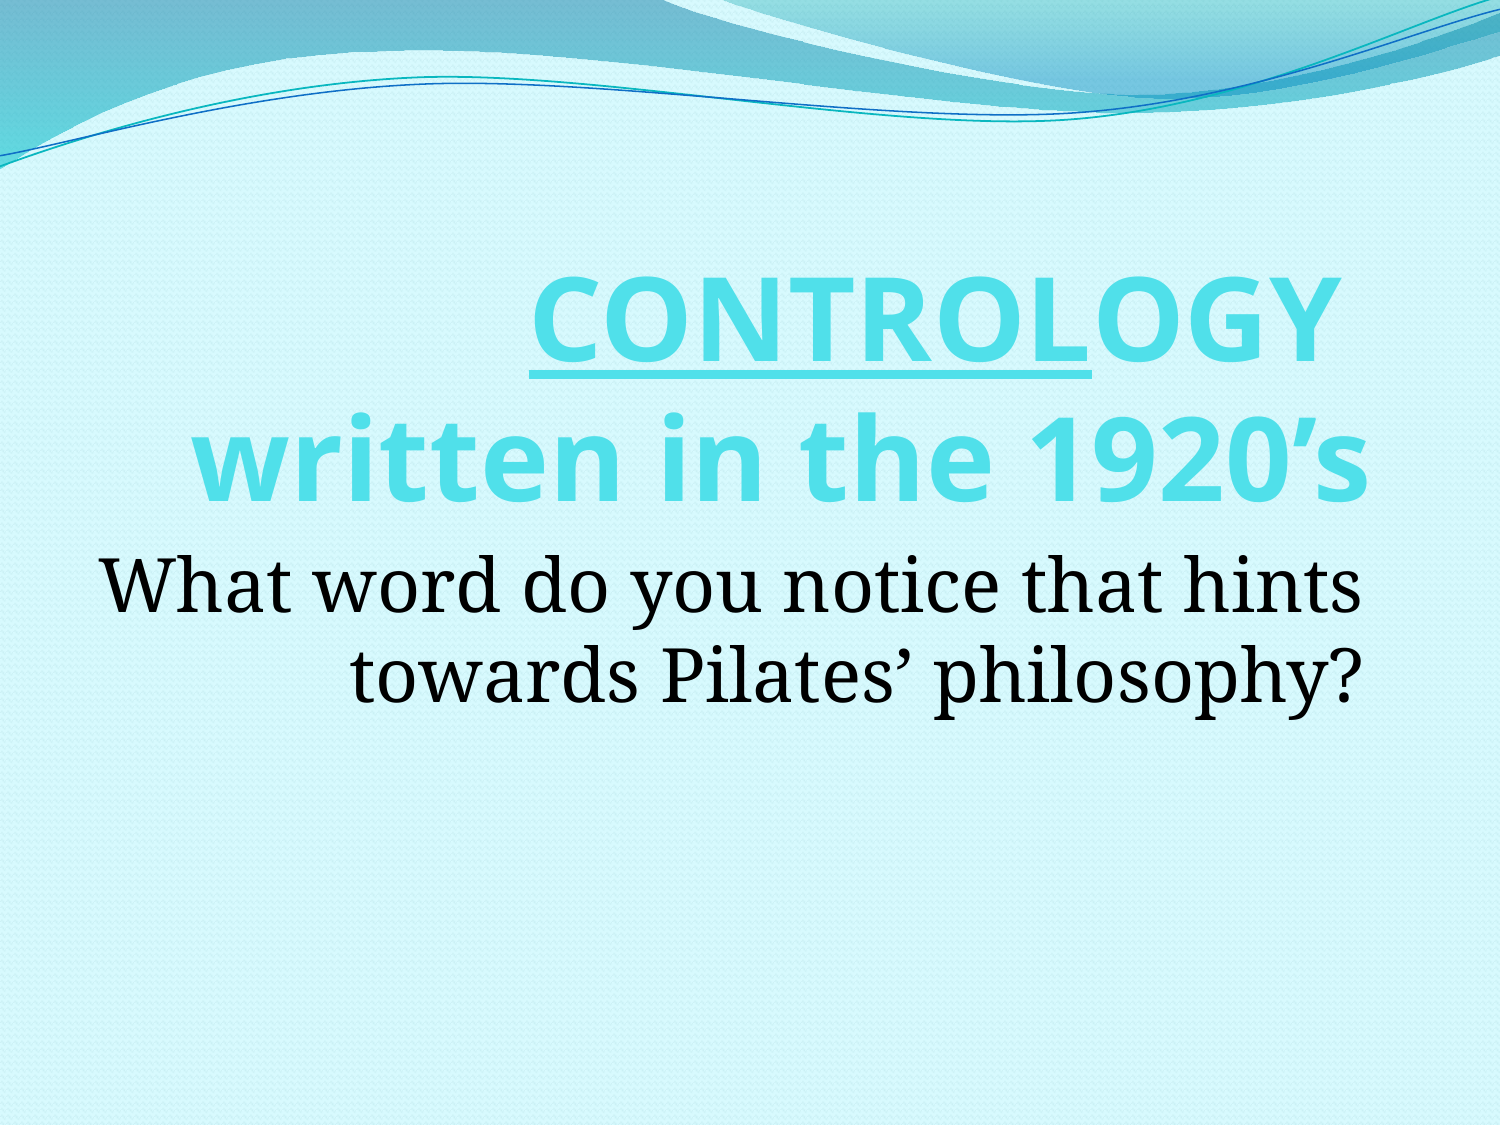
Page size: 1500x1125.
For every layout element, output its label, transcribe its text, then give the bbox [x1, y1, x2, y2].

title CONTROLOGY written in the 1920’s [87, 224, 1376, 525]
subtitle What word do you notice that hints towards Pilates’ philosophy? [87, 529, 1376, 818]
